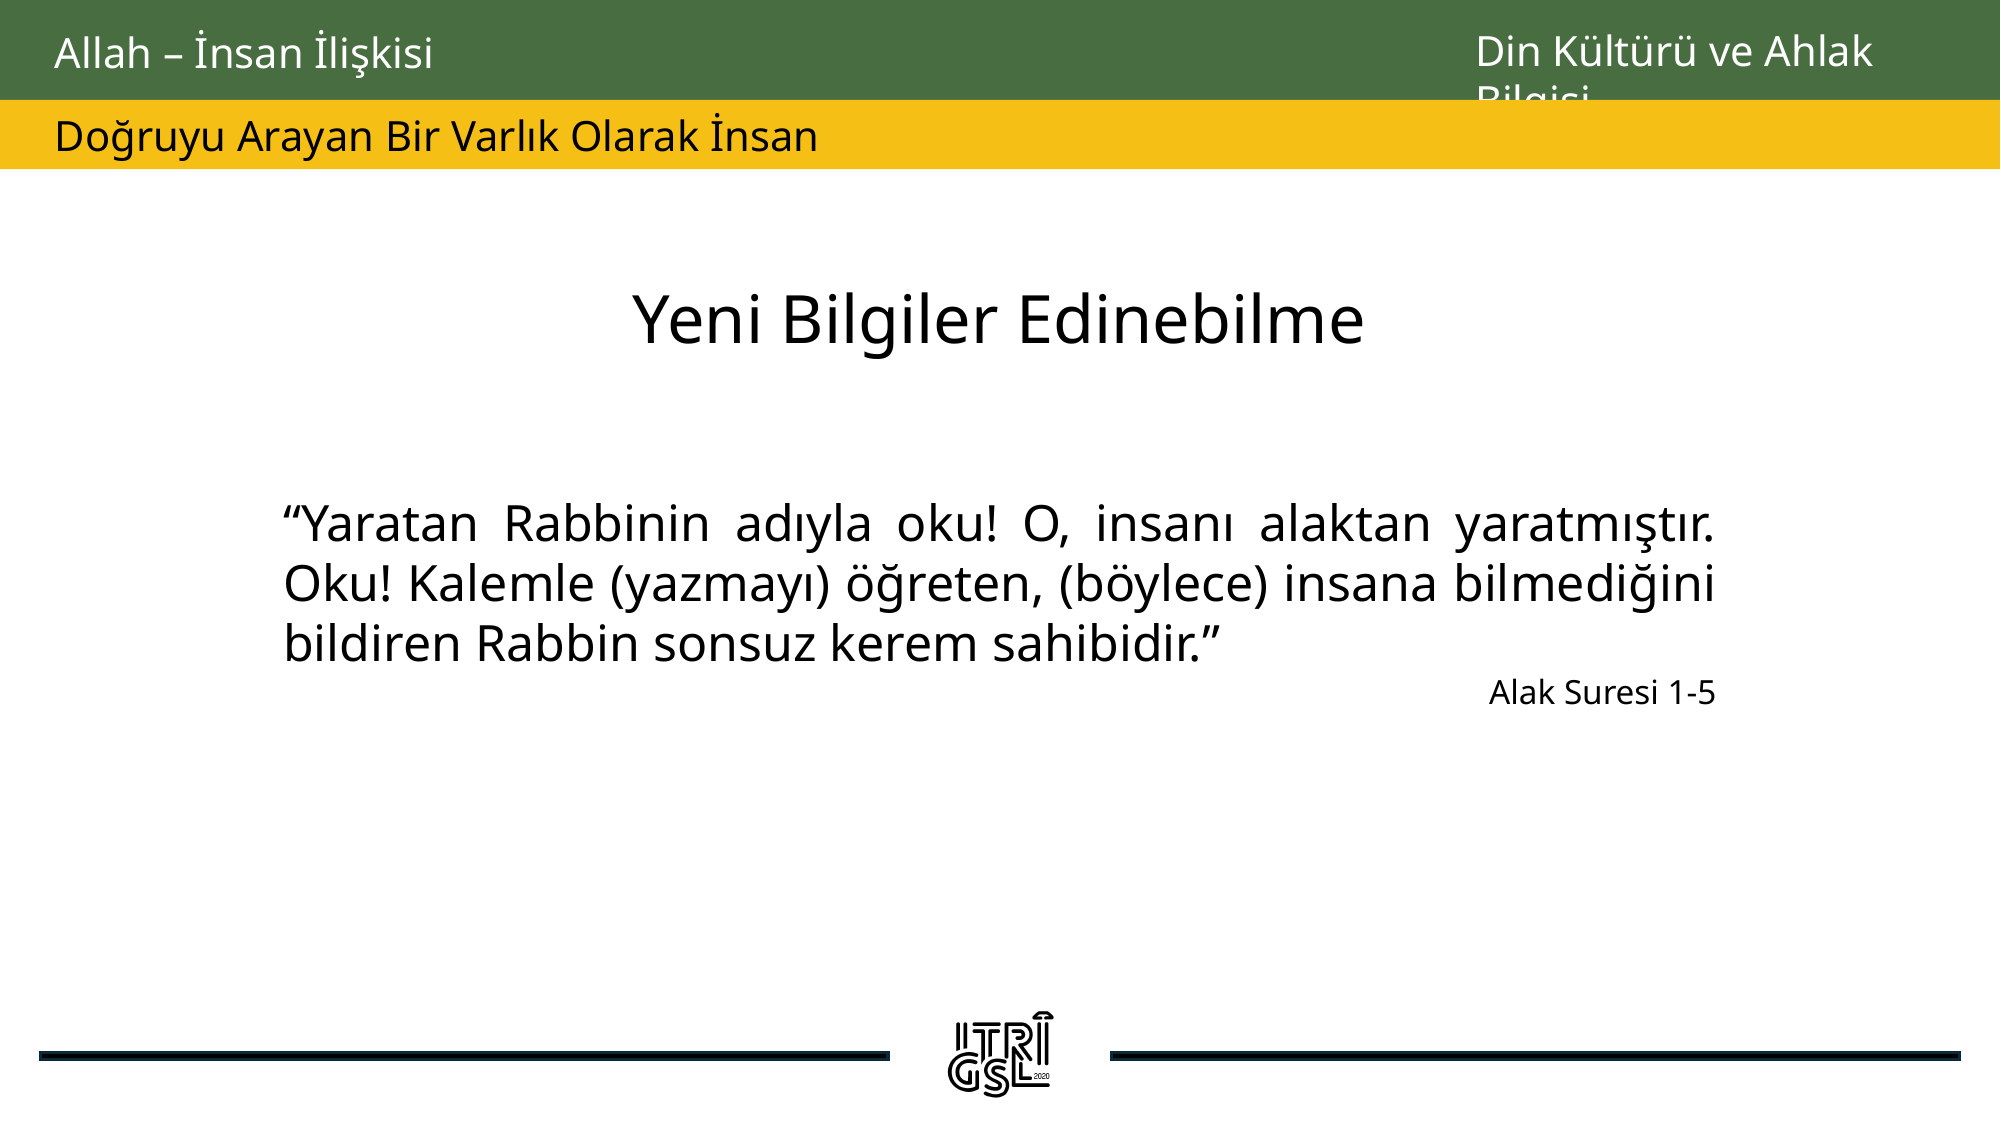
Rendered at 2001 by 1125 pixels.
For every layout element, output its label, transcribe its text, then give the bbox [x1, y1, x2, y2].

text_box [0, 98, 2000, 171]
picture [902, 957, 1098, 1125]
text_box Yeni Bilgiler Edinebilme [496, 269, 1504, 364]
text_box [39, 1051, 890, 1061]
text_box [0, 0, 2000, 98]
text_box Din Kültürü ve Ahlak Bilgisi [1460, 17, 2000, 98]
text_box Allah – İnsan İlişkisi [40, 19, 458, 85]
text_box “Yaratan Rabbinin adıyla oku! O, insanı alaktan yaratmıştır. Oku! Kalemle (yazmayı) öğreten, (böylece) insana bilmediğini bildiren Rabbin sonsuz kerem sahibidir.” Alak Suresi 1-5 [268, 483, 1732, 719]
text_box Doğruyu Arayan Bir Varlık Olarak İnsan [40, 101, 915, 167]
text_box [1110, 1051, 1961, 1061]
